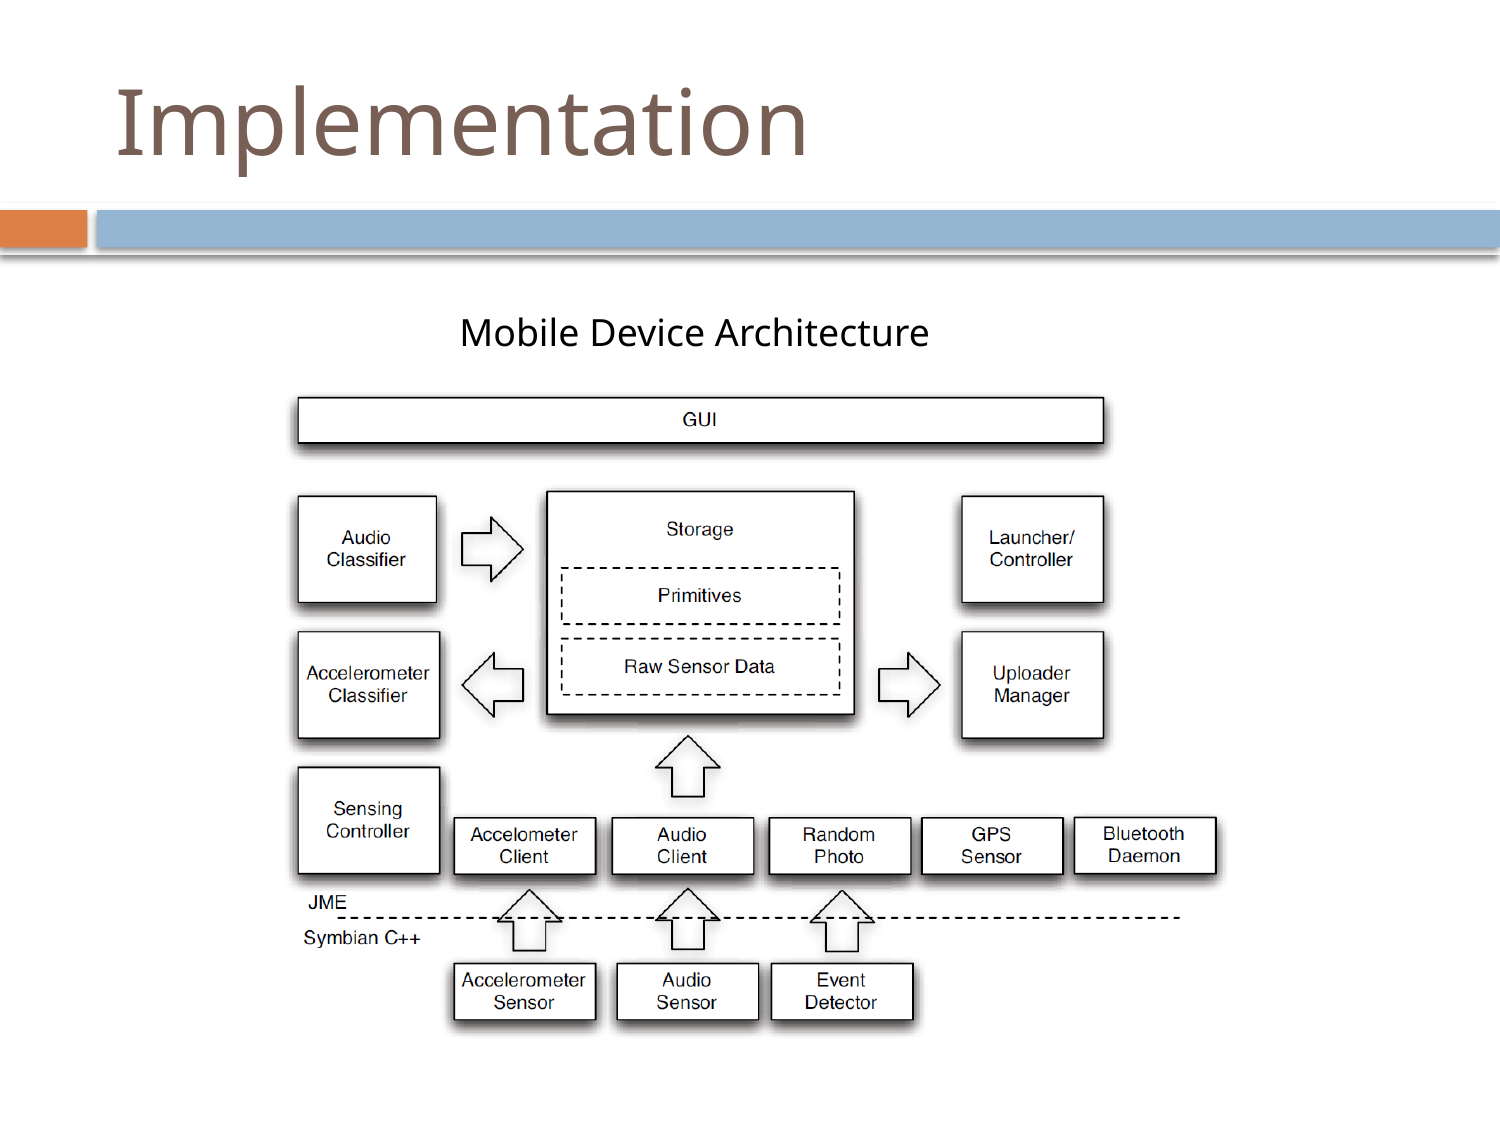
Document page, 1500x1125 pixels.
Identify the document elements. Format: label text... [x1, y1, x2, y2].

title Implementation [100, 37, 1438, 200]
text_box Mobile Device Architecture [444, 301, 946, 348]
picture [237, 349, 1276, 1058]
